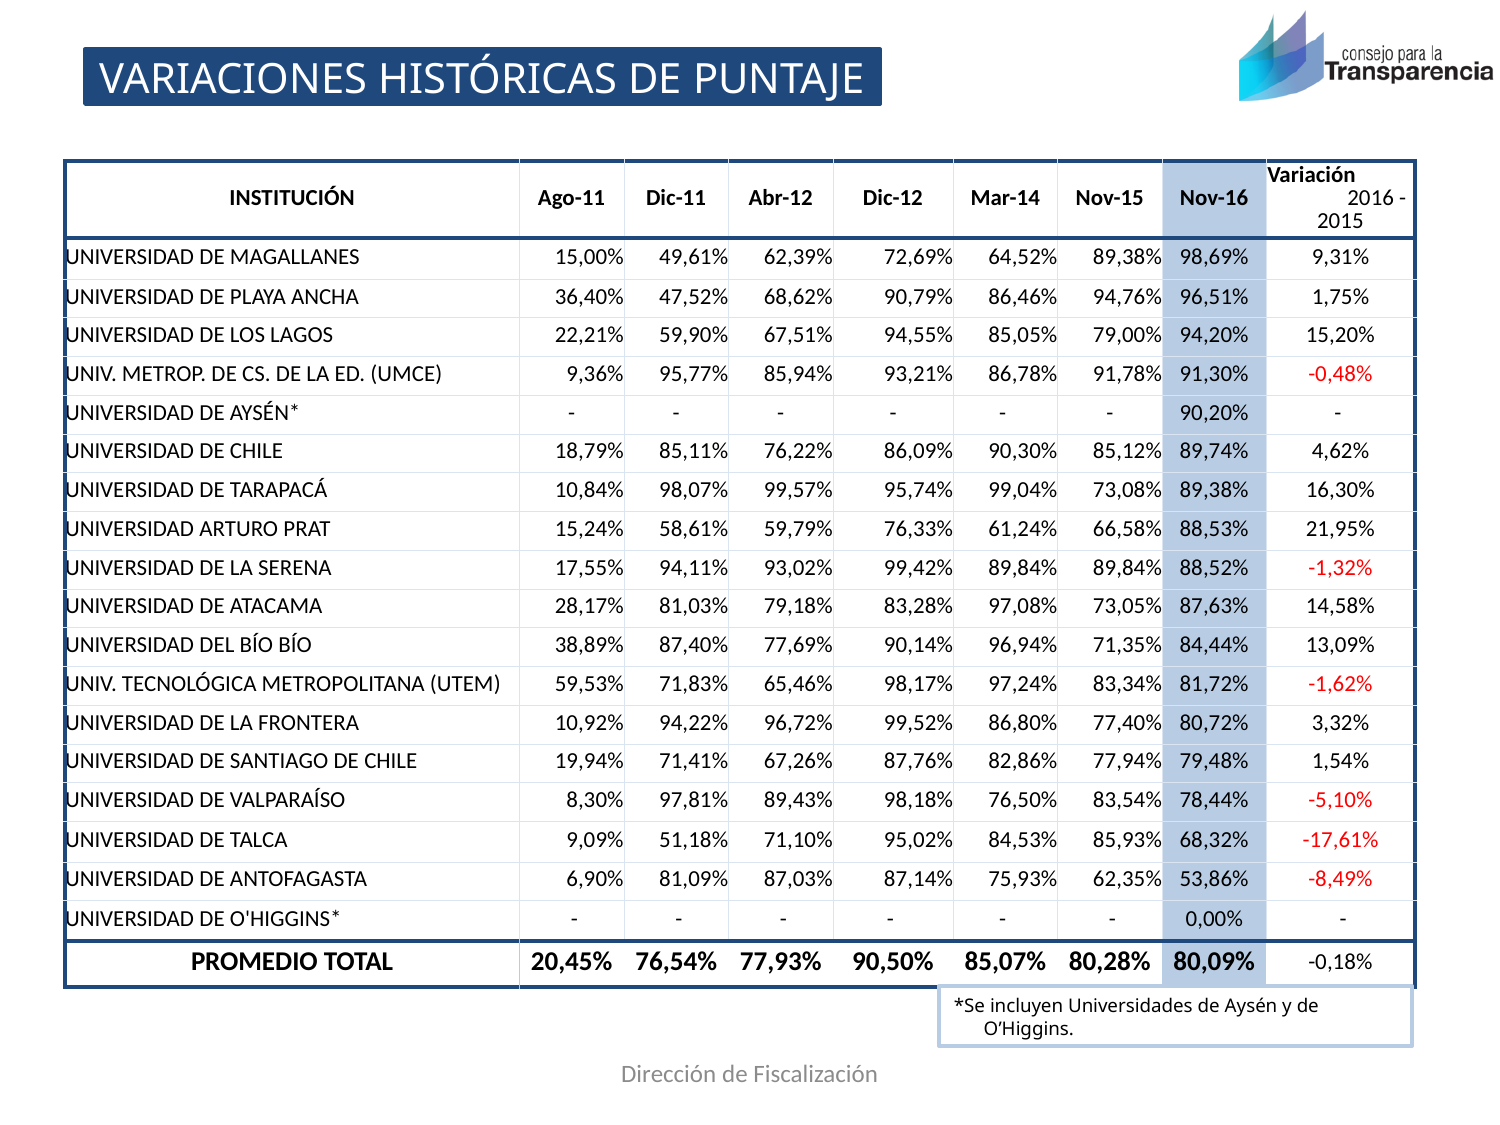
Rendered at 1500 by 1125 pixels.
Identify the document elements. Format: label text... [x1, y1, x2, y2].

table_header Dic-11 [625, 163, 728, 236]
table_cell 10,92% [520, 706, 624, 744]
table_cell 17,55% [520, 551, 624, 589]
table_header Variación 2016 - 2015 [1267, 163, 1413, 236]
table_cell 79,18% [729, 590, 833, 627]
table_cell 95,02% [834, 822, 953, 862]
table_cell 61,24% [954, 512, 1057, 550]
table_cell 15,00% [520, 240, 624, 279]
table_cell UNIVERSIDAD DE TALCA [67, 822, 519, 862]
table_cell 62,39% [729, 240, 833, 279]
table_cell 80,09% [1162, 943, 1266, 985]
table_cell 89,84% [1058, 551, 1162, 589]
table_cell 9,31% [1267, 240, 1413, 279]
table_cell 76,50% [954, 783, 1057, 821]
table_cell 85,12% [1058, 435, 1162, 472]
table_cell 77,40% [1058, 706, 1162, 744]
table_cell 28,17% [520, 590, 624, 627]
table_cell 36,40% [520, 280, 624, 317]
table_cell 94,22% [625, 706, 728, 744]
table_cell UNIVERSIDAD DE PLAYA ANCHA [67, 280, 519, 317]
table_cell 90,50% [833, 943, 953, 985]
table_cell 4,62% [1267, 435, 1413, 472]
table_cell 15,20% [1267, 318, 1413, 356]
table_cell 81,03% [625, 590, 728, 627]
table_cell 47,52% [625, 280, 728, 317]
table_cell 81,72% [1163, 667, 1266, 705]
table_cell UNIVERSIDAD DE LA SERENA [67, 551, 519, 589]
table_cell 66,58% [1058, 512, 1162, 550]
table_cell 96,51% [1163, 280, 1266, 317]
table_cell 96,72% [729, 706, 833, 744]
table_cell 83,28% [834, 590, 953, 627]
table_cell UNIVERSIDAD DE O'HIGGINS* [67, 901, 519, 939]
table_cell 89,84% [954, 551, 1057, 589]
table_cell 85,05% [954, 318, 1057, 356]
table_cell 72,69% [834, 240, 953, 279]
table_cell 87,03% [729, 863, 833, 900]
table_cell UNIVERSIDAD DE LOS LAGOS [67, 318, 519, 356]
table_header Abr-12 [729, 163, 833, 236]
table_cell - [729, 396, 833, 434]
table_cell 79,00% [1058, 318, 1162, 356]
table_cell - [729, 901, 833, 939]
table_cell 86,78% [954, 357, 1057, 395]
table_header Dic-12 [834, 163, 953, 236]
table_cell 15,24% [520, 512, 624, 550]
table_cell 99,57% [729, 473, 833, 511]
table_cell UNIVERSIDAD DE ANTOFAGASTA [67, 863, 519, 900]
table_cell 87,76% [834, 745, 953, 782]
table_cell 90,14% [834, 628, 953, 666]
table_cell 76,33% [834, 512, 953, 550]
table_cell 16,30% [1267, 473, 1413, 511]
table_cell UNIVERSIDAD DEL BÍO BÍO [67, 628, 519, 666]
table_cell 85,07% [953, 943, 1058, 985]
table_cell 51,18% [625, 822, 728, 862]
table_cell 68,62% [729, 280, 833, 317]
table_cell 96,94% [954, 628, 1057, 666]
table_cell 88,52% [1163, 551, 1266, 589]
table_cell UNIVERSIDAD DE ATACAMA [67, 590, 519, 627]
table_cell 94,20% [1163, 318, 1266, 356]
table_cell 87,14% [834, 863, 953, 900]
table_cell 97,08% [954, 590, 1057, 627]
table_cell 84,44% [1163, 628, 1266, 666]
table_cell - [625, 901, 728, 939]
table_cell 62,35% [1058, 863, 1162, 900]
table_cell 59,79% [729, 512, 833, 550]
table_cell UNIVERSIDAD DE SANTIAGO DE CHILE [67, 745, 519, 782]
table_cell UNIVERSIDAD DE CHILE [67, 435, 519, 472]
table_cell - [954, 901, 1057, 939]
table_cell 22,21% [520, 318, 624, 356]
table_cell 10,84% [520, 473, 624, 511]
table_cell 81,09% [625, 863, 728, 900]
table_cell 80,72% [1163, 706, 1266, 744]
table_cell 85,94% [729, 357, 833, 395]
table_cell 99,42% [834, 551, 953, 589]
table_cell 1,75% [1267, 280, 1413, 317]
table_cell 76,22% [729, 435, 833, 472]
table_cell - [625, 396, 728, 434]
table_cell 98,17% [834, 667, 953, 705]
table_cell 86,46% [954, 280, 1057, 317]
table_cell 87,63% [1163, 590, 1266, 627]
table_cell 98,69% [1163, 240, 1266, 279]
table_cell 73,05% [1058, 590, 1162, 627]
table_cell 91,30% [1163, 357, 1266, 395]
table_cell 14,58% [1267, 590, 1413, 627]
table_cell 99,04% [954, 473, 1057, 511]
table_cell 83,34% [1058, 667, 1162, 705]
table_cell UNIVERSIDAD ARTURO PRAT [67, 512, 519, 550]
table_cell 94,55% [834, 318, 953, 356]
table_cell 58,61% [625, 512, 728, 550]
footer Dirección de Fiscalización [512, 1042, 988, 1103]
table_cell 64,52% [954, 240, 1057, 279]
table_cell - [1267, 396, 1413, 434]
table_cell - [1058, 396, 1162, 434]
table_cell 21,95% [1267, 512, 1413, 550]
table_cell 84,53% [954, 822, 1057, 862]
table_cell -0,48% [1267, 357, 1413, 395]
table_cell 67,26% [729, 745, 833, 782]
table_cell 98,07% [625, 473, 728, 511]
table_cell 90,30% [954, 435, 1057, 472]
table_cell 71,10% [729, 822, 833, 862]
table_cell 93,02% [729, 551, 833, 589]
table_cell 98,18% [834, 783, 953, 821]
table_cell 49,61% [625, 240, 728, 279]
table_cell 89,43% [729, 783, 833, 821]
table_cell -0,18% [1266, 943, 1413, 985]
table_cell 9,36% [520, 357, 624, 395]
table_cell -8,49% [1267, 863, 1413, 900]
table_cell 3,32% [1267, 706, 1413, 744]
table_cell - [954, 396, 1057, 434]
table_cell 79,48% [1163, 745, 1266, 782]
table_cell - [520, 901, 624, 939]
table_header INSTITUCIÓN [67, 163, 519, 236]
table_cell 97,24% [954, 667, 1057, 705]
picture [1220, 0, 1500, 105]
table_cell 89,38% [1058, 240, 1162, 279]
table_cell 20,45% [520, 943, 624, 985]
table_cell UNIVERSIDAD DE VALPARAÍSO [67, 783, 519, 821]
table_cell -17,61% [1267, 822, 1413, 862]
table_cell 91,78% [1058, 357, 1162, 395]
table_cell 59,90% [625, 318, 728, 356]
table_cell UNIVERSIDAD DE LA FRONTERA [67, 706, 519, 744]
table_cell 94,11% [625, 551, 728, 589]
table_header Nov-16 [1163, 163, 1266, 236]
table_header Mar-14 [954, 163, 1057, 236]
table_cell 85,93% [1058, 822, 1162, 862]
table_cell -1,62% [1267, 667, 1413, 705]
table_cell 9,09% [520, 822, 624, 862]
table_cell 93,21% [834, 357, 953, 395]
table_cell 77,94% [1058, 745, 1162, 782]
table_cell 89,74% [1163, 435, 1266, 472]
table_cell 67,51% [729, 318, 833, 356]
table_cell 18,79% [520, 435, 624, 472]
table_cell UNIVERSIDAD DE AYSÉN* [67, 396, 519, 434]
table_cell 80,28% [1058, 943, 1162, 985]
table_cell 73,08% [1058, 473, 1162, 511]
table_cell 71,35% [1058, 628, 1162, 666]
table_cell -1,32% [1267, 551, 1413, 589]
text_box VARIACIONES HISTÓRICAS DE PUNTAJE [83, 47, 882, 106]
table_cell 85,11% [625, 435, 728, 472]
table_cell 13,09% [1267, 628, 1413, 666]
table_cell 86,09% [834, 435, 953, 472]
table_cell 99,52% [834, 706, 953, 744]
table_cell -5,10% [1267, 783, 1413, 821]
table_cell 88,53% [1163, 512, 1266, 550]
table_cell 76,54% [624, 943, 728, 985]
table_cell 95,77% [625, 357, 728, 395]
table_cell 77,93% [728, 943, 833, 985]
table_cell 71,83% [625, 667, 728, 705]
table_cell 90,20% [1163, 396, 1266, 434]
table_cell - [834, 901, 953, 939]
table_cell 65,46% [729, 667, 833, 705]
table_cell UNIVERSIDAD DE TARAPACÁ [67, 473, 519, 511]
table_cell PROMEDIO TOTAL [67, 943, 519, 985]
table_cell - [1267, 901, 1413, 939]
table_cell 94,76% [1058, 280, 1162, 317]
table_cell 90,79% [834, 280, 953, 317]
text_box *Se incluyen Universidades de Aysén y de O’Higgins. [939, 986, 1412, 1046]
table_cell 78,44% [1163, 783, 1266, 821]
table_cell - [834, 396, 953, 434]
table_cell 97,81% [625, 783, 728, 821]
table_cell 1,54% [1267, 745, 1413, 782]
table_cell 95,74% [834, 473, 953, 511]
table_cell 87,40% [625, 628, 728, 666]
table_cell 59,53% [520, 667, 624, 705]
table_cell 6,90% [520, 863, 624, 900]
table_cell 77,69% [729, 628, 833, 666]
table_cell 19,94% [520, 745, 624, 782]
table_header Ago-11 [520, 163, 624, 236]
table_cell UNIV. METROP. DE CS. DE LA ED. (UMCE) [67, 357, 519, 395]
table_cell UNIV. TECNOLÓGICA METROPOLITANA (UTEM) [67, 667, 519, 705]
table_cell 75,93% [954, 863, 1057, 900]
table_cell 68,32% [1163, 822, 1266, 862]
table_cell UNIVERSIDAD DE MAGALLANES [67, 240, 519, 279]
table_cell 38,89% [520, 628, 624, 666]
table_cell 0,00% [1163, 901, 1266, 939]
table_cell - [1058, 901, 1162, 939]
table_cell 71,41% [625, 745, 728, 782]
table_cell 89,38% [1163, 473, 1266, 511]
table_cell 8,30% [520, 783, 624, 821]
table_header Nov-15 [1058, 163, 1162, 236]
table_cell 86,80% [954, 706, 1057, 744]
table_cell 53,86% [1163, 863, 1266, 900]
table_cell 83,54% [1058, 783, 1162, 821]
table_cell 82,86% [954, 745, 1057, 782]
table_cell - [520, 396, 624, 434]
